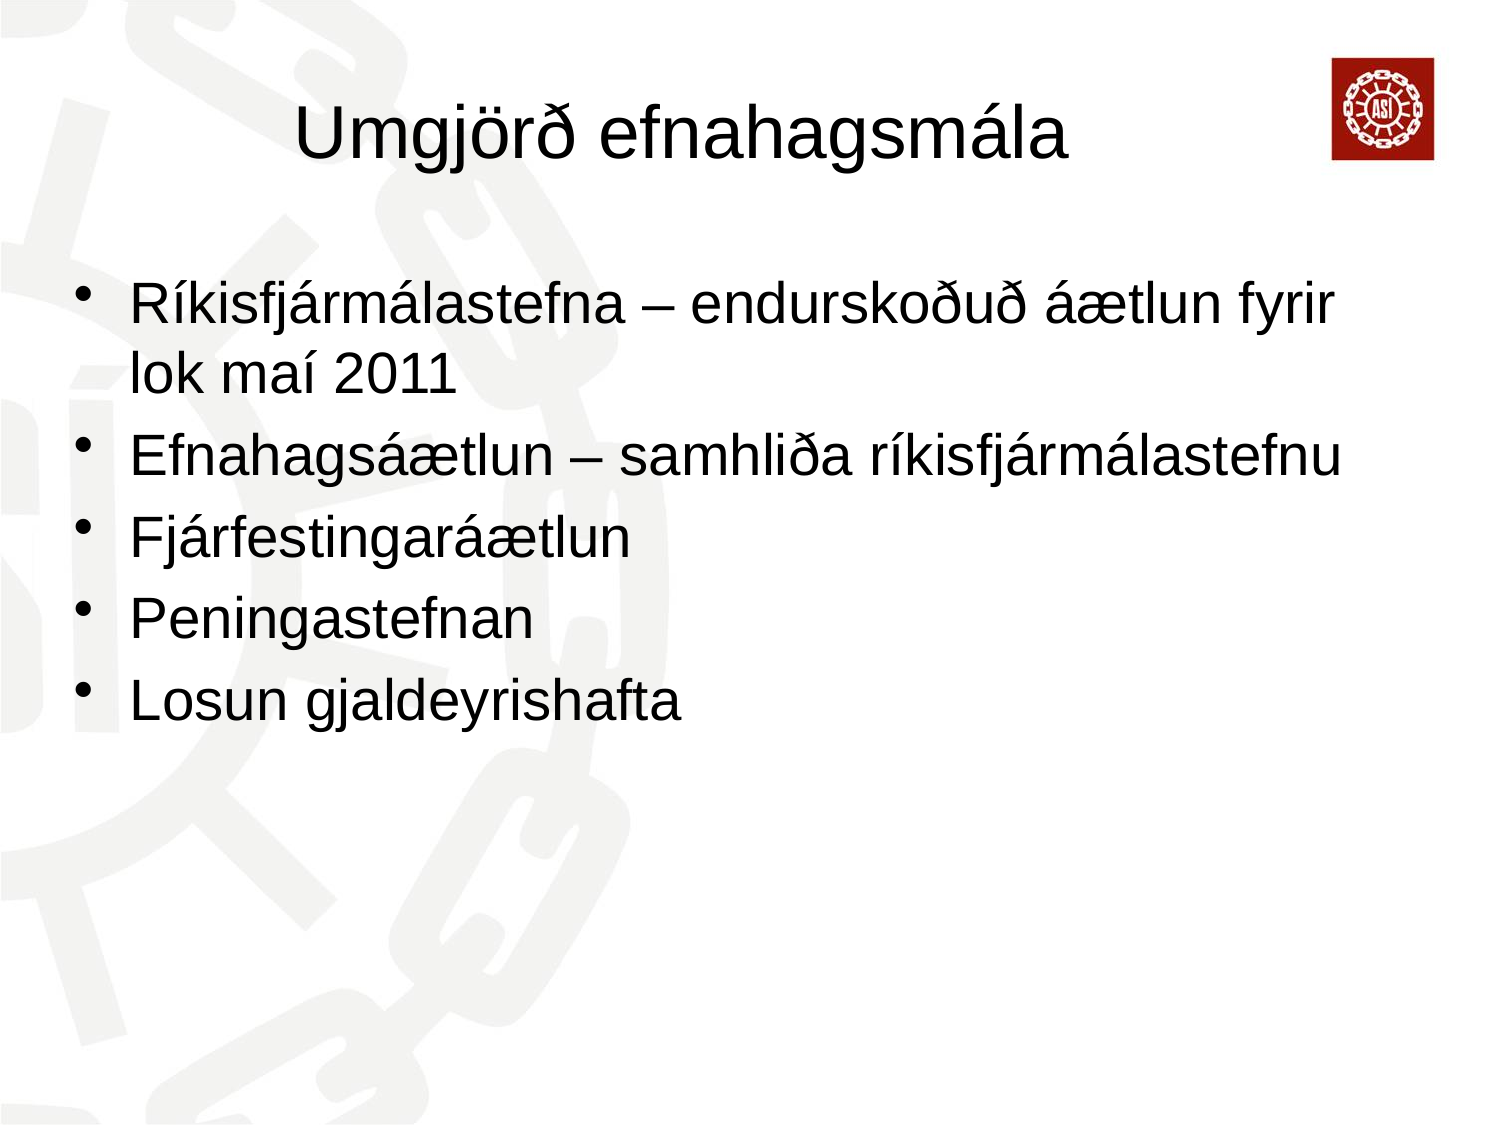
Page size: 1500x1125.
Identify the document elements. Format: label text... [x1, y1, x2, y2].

picture [0, 0, 1500, 1125]
list Ríkisfjármálastefna – endurskoðuð áætlun fyrir lok maí 2011 Efnahagsáætlun – samhliða ríkisfjármálastefnu Fjárfestingaráætlun Peningastefnan Losun gjaldeyrishafta [58, 257, 1442, 1001]
title Umgjörð efnahagsmála [58, 58, 1306, 200]
